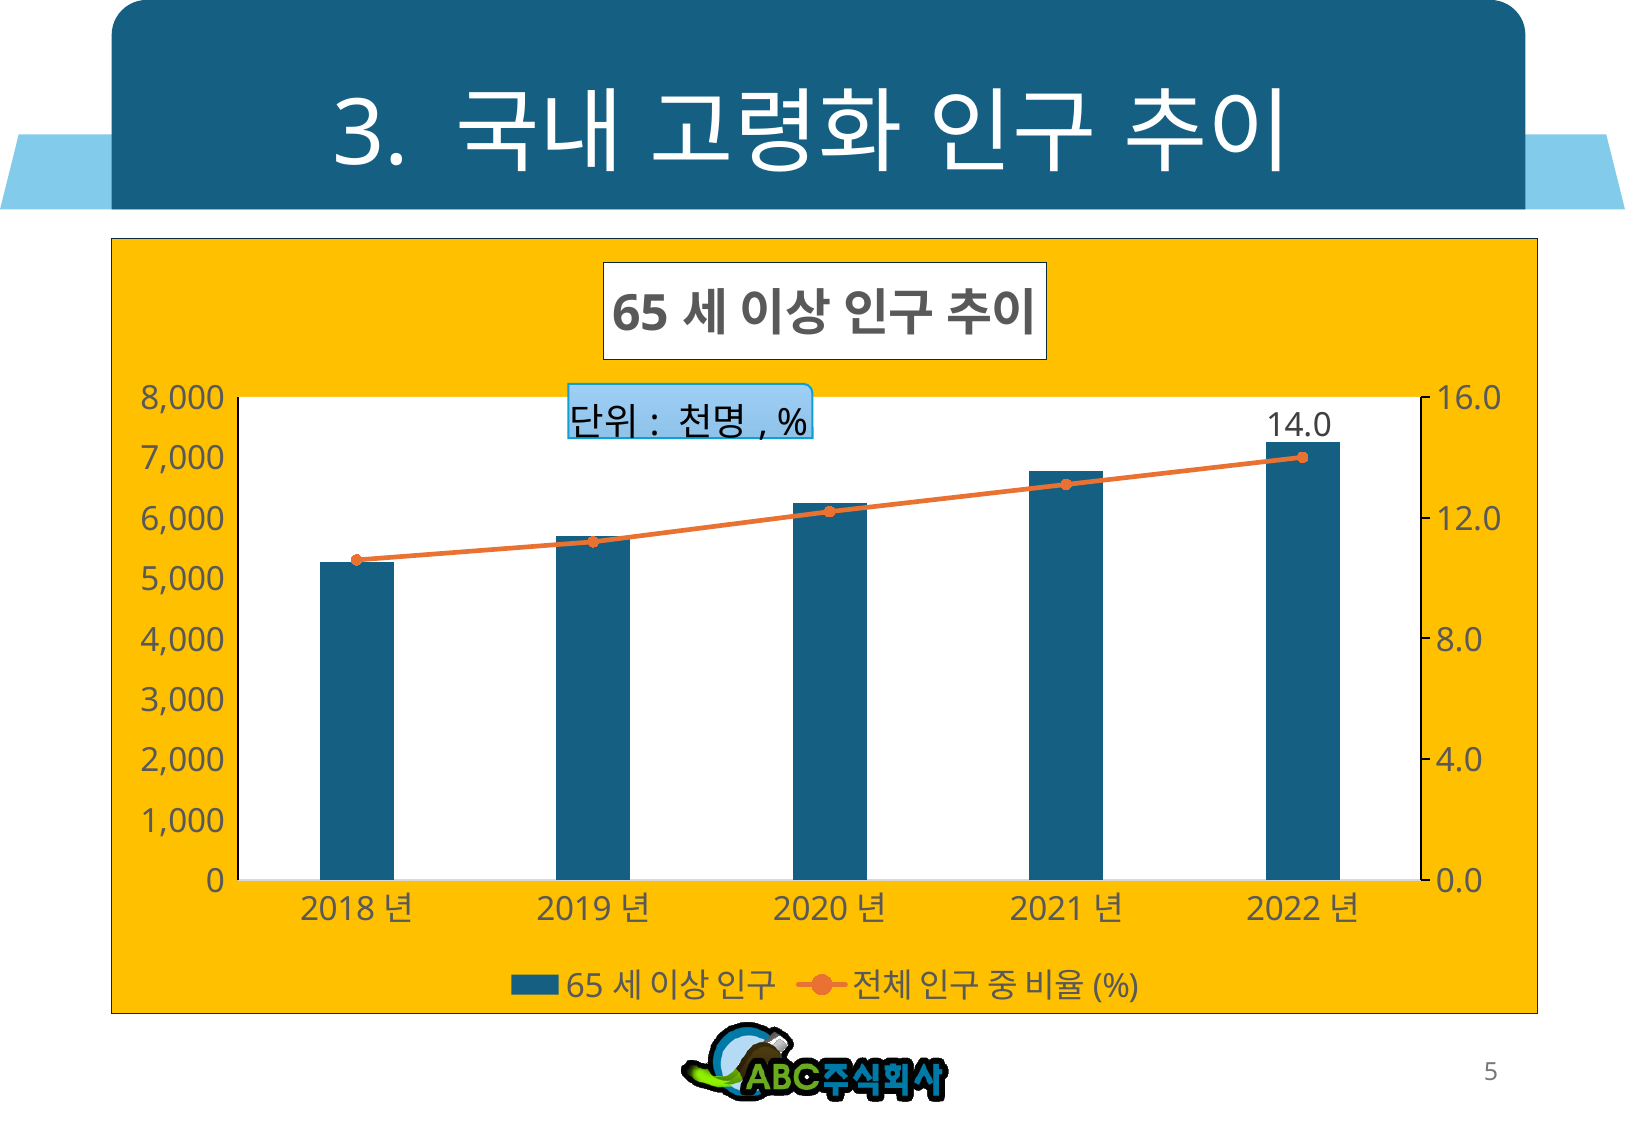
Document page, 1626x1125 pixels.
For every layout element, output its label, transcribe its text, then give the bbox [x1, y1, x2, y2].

picture [669, 1014, 956, 1108]
title 3. 국내 고령화 인구 추이 [111, 59, 1514, 210]
chart [111, 238, 1539, 1014]
slide_number 5 [1147, 1042, 1514, 1103]
